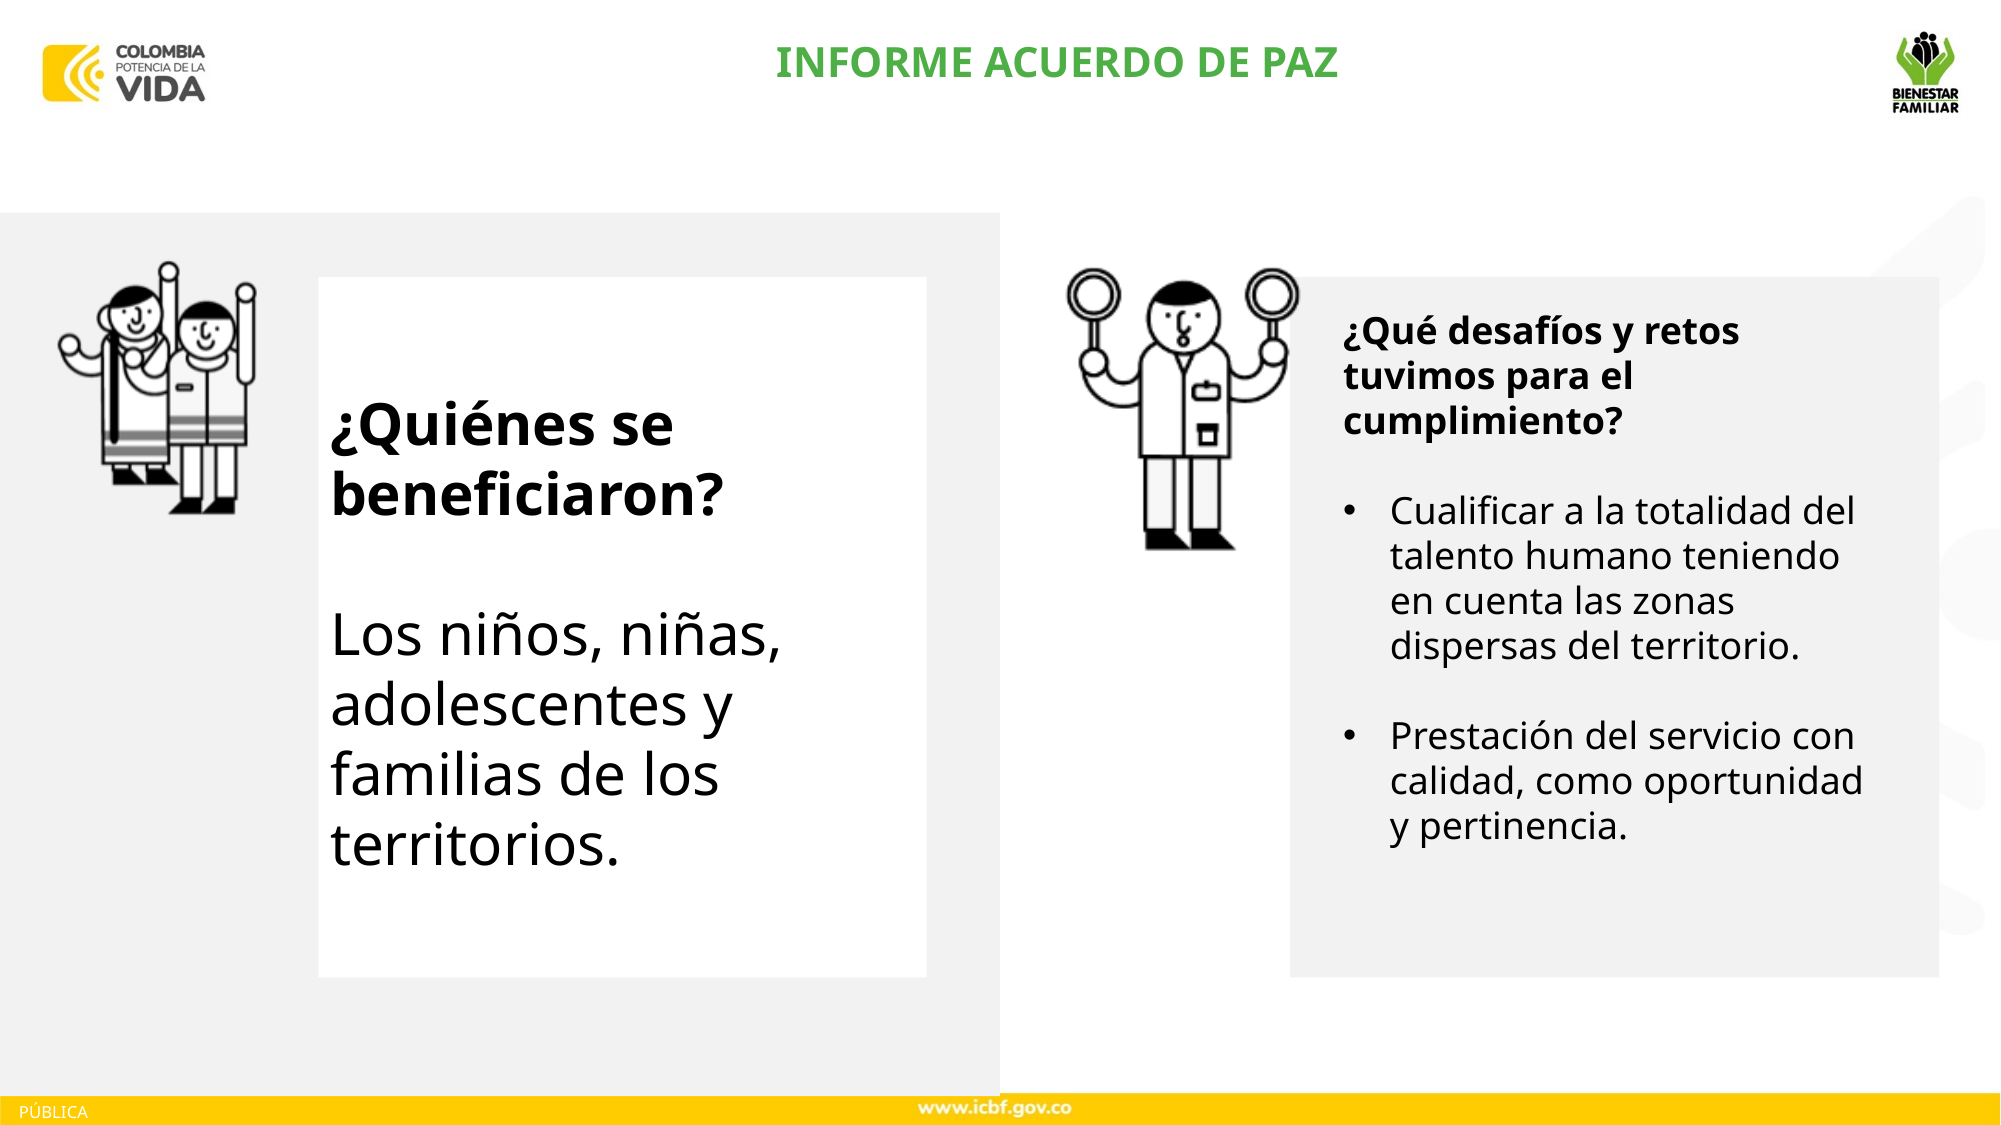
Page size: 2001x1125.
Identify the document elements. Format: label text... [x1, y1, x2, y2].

text_box [1289, 276, 1940, 978]
picture [0, 0, 2001, 1125]
text_box ¿Quiénes se beneficiaron? Los niños, niñas, adolescentes y familias de los territorios. [315, 309, 924, 885]
text_box PÚBLICA [4, 1097, 302, 1125]
text_box [0, 212, 1001, 1097]
picture [4, 243, 348, 541]
text_box ¿Qué desafíos y retos tuvimos para el cumplimiento? Cualificar a la totalidad del talento humano teniendo en cuenta las zonas dispersas del territorio. Prestación del servicio con calidad, como oportunidad y pertinencia. [1328, 299, 1901, 855]
text_box INFORME ACUERDO DE PAZ [253, 28, 1873, 94]
text_box [317, 276, 928, 978]
picture [0, 1097, 4, 1125]
